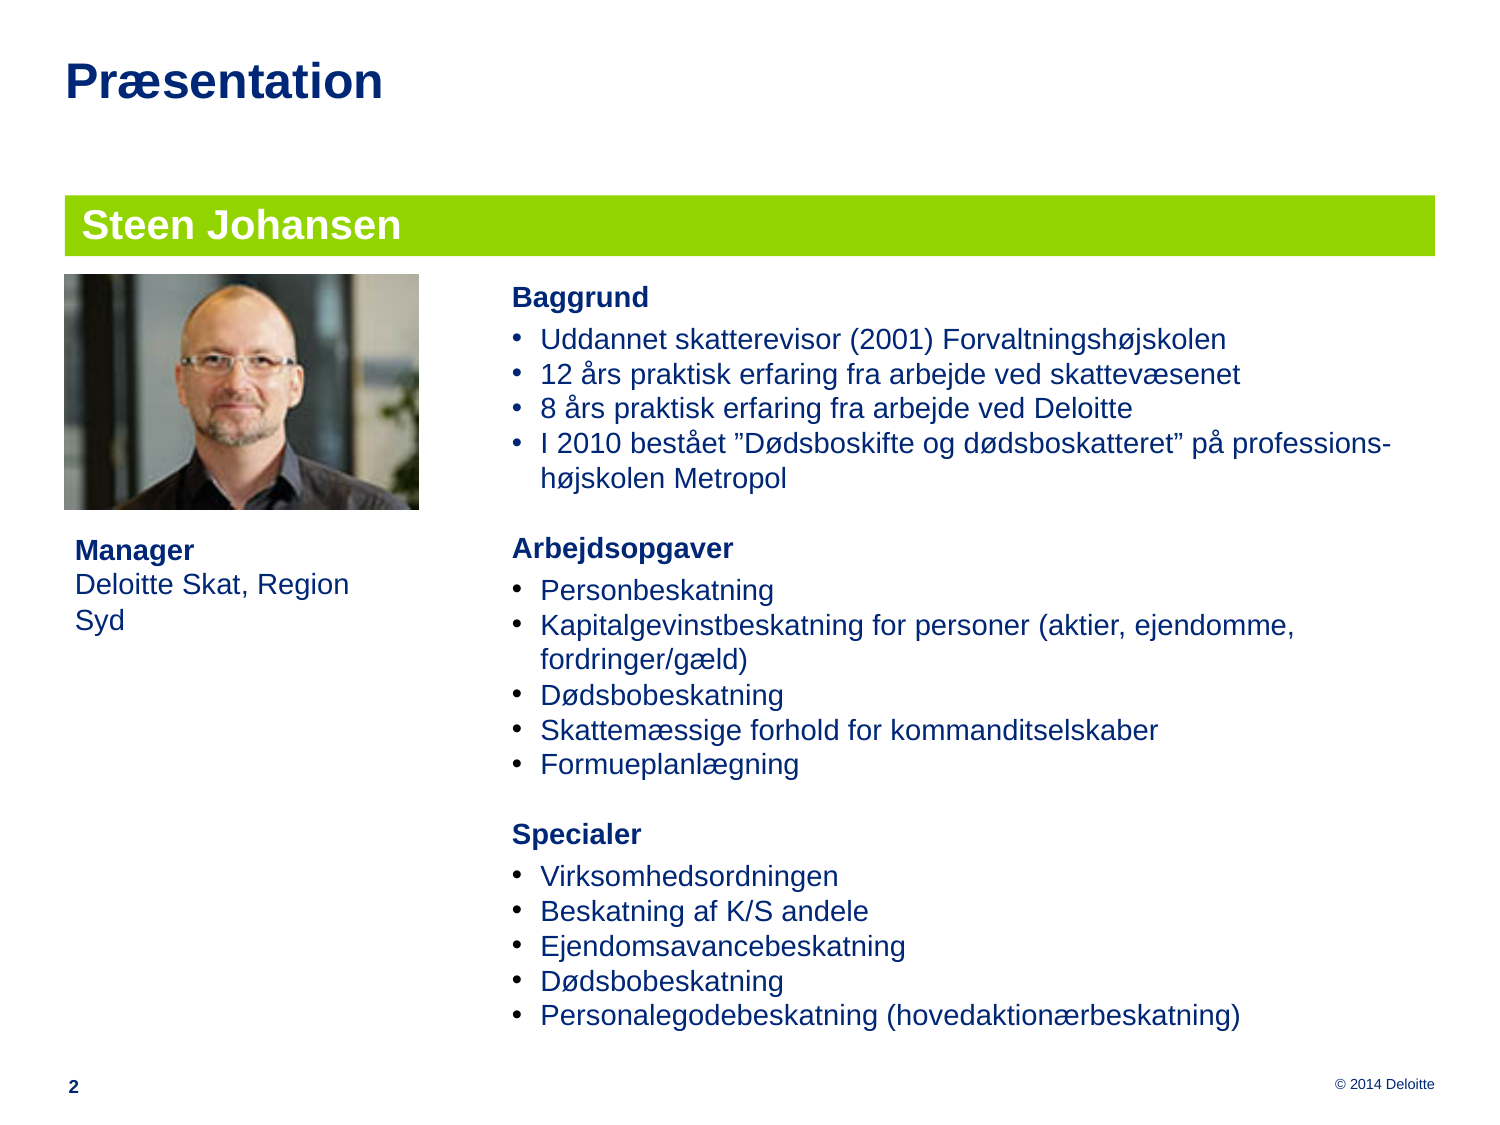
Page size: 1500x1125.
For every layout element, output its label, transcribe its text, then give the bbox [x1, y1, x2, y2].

picture [64, 273, 419, 510]
slide_number 2 [68, 1075, 126, 1099]
title Præsentation [64, 48, 1436, 147]
text_box Steen Johansen [64, 195, 1435, 257]
text_box Manager Deloitte Skat, Region Syd [64, 526, 419, 609]
text_box Baggrund Uddannet skatterevisor (2001) Forvaltningshøjskolen 12 års praktisk erfaring fra arbejde ved skattevæsenet 8 års praktisk erfaring fra arbejde ved Deloitte I 2010 bestået ”Dødsboskifte og dødsboskatteret” på professions-højskolen Metropol Arbejdsopgaver Personbeskatning Kapitalgevinstbeskatning for personer (aktier, ejendomme, fordringer/gæld) Dødsbobeskatning Skattemæssige forhold for kommanditselskaber Formueplanlægning Specialer Virksomhedsordningen Beskatning af K/S andele Ejendomsavancebeskatning Dødsbobeskatning Personalegodebeskatning (hovedaktionærbeskatning) [501, 274, 1438, 1065]
